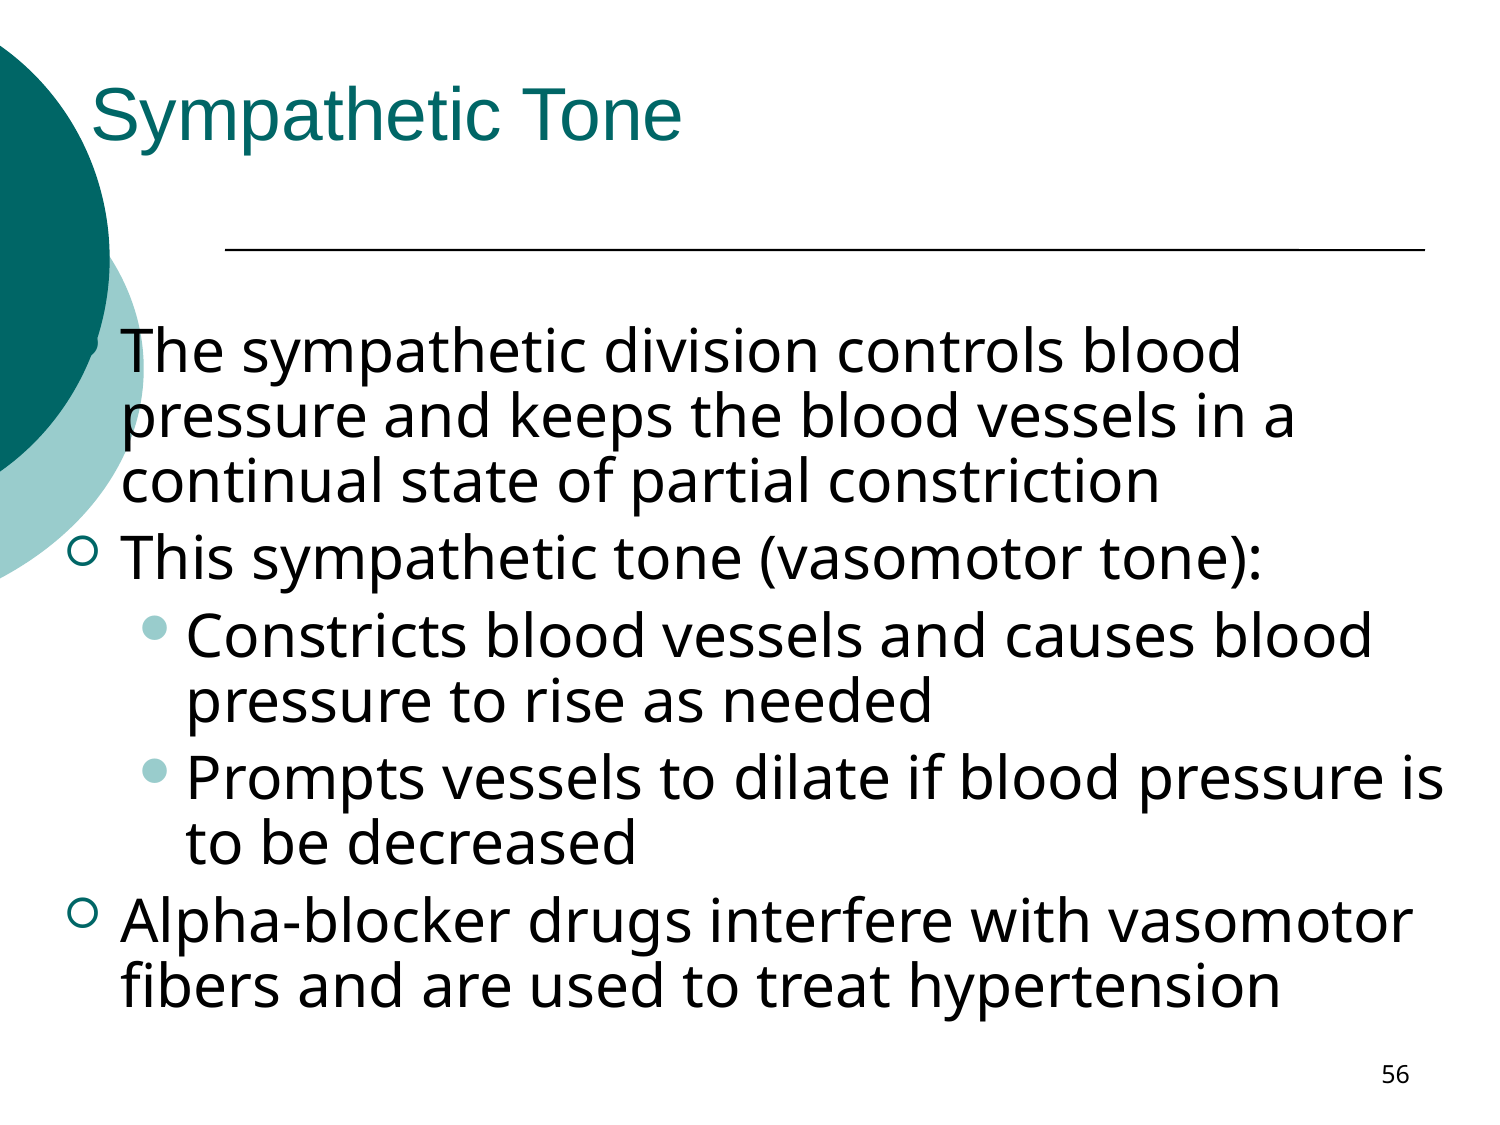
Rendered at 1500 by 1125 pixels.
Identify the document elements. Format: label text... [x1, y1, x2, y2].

title Sympathetic Tone [74, 0, 1426, 163]
list The sympathetic division controls blood pressure and keeps the blood vessels in a continual state of partial constriction This sympathetic tone (vasomotor tone): Constricts blood vessels and causes blood pressure to rise as needed Prompts vessels to dilate if blood pressure is to be decreased Alpha-blocker drugs interfere with vasomotor fibers and are used to treat hypertension [48, 312, 1463, 1125]
